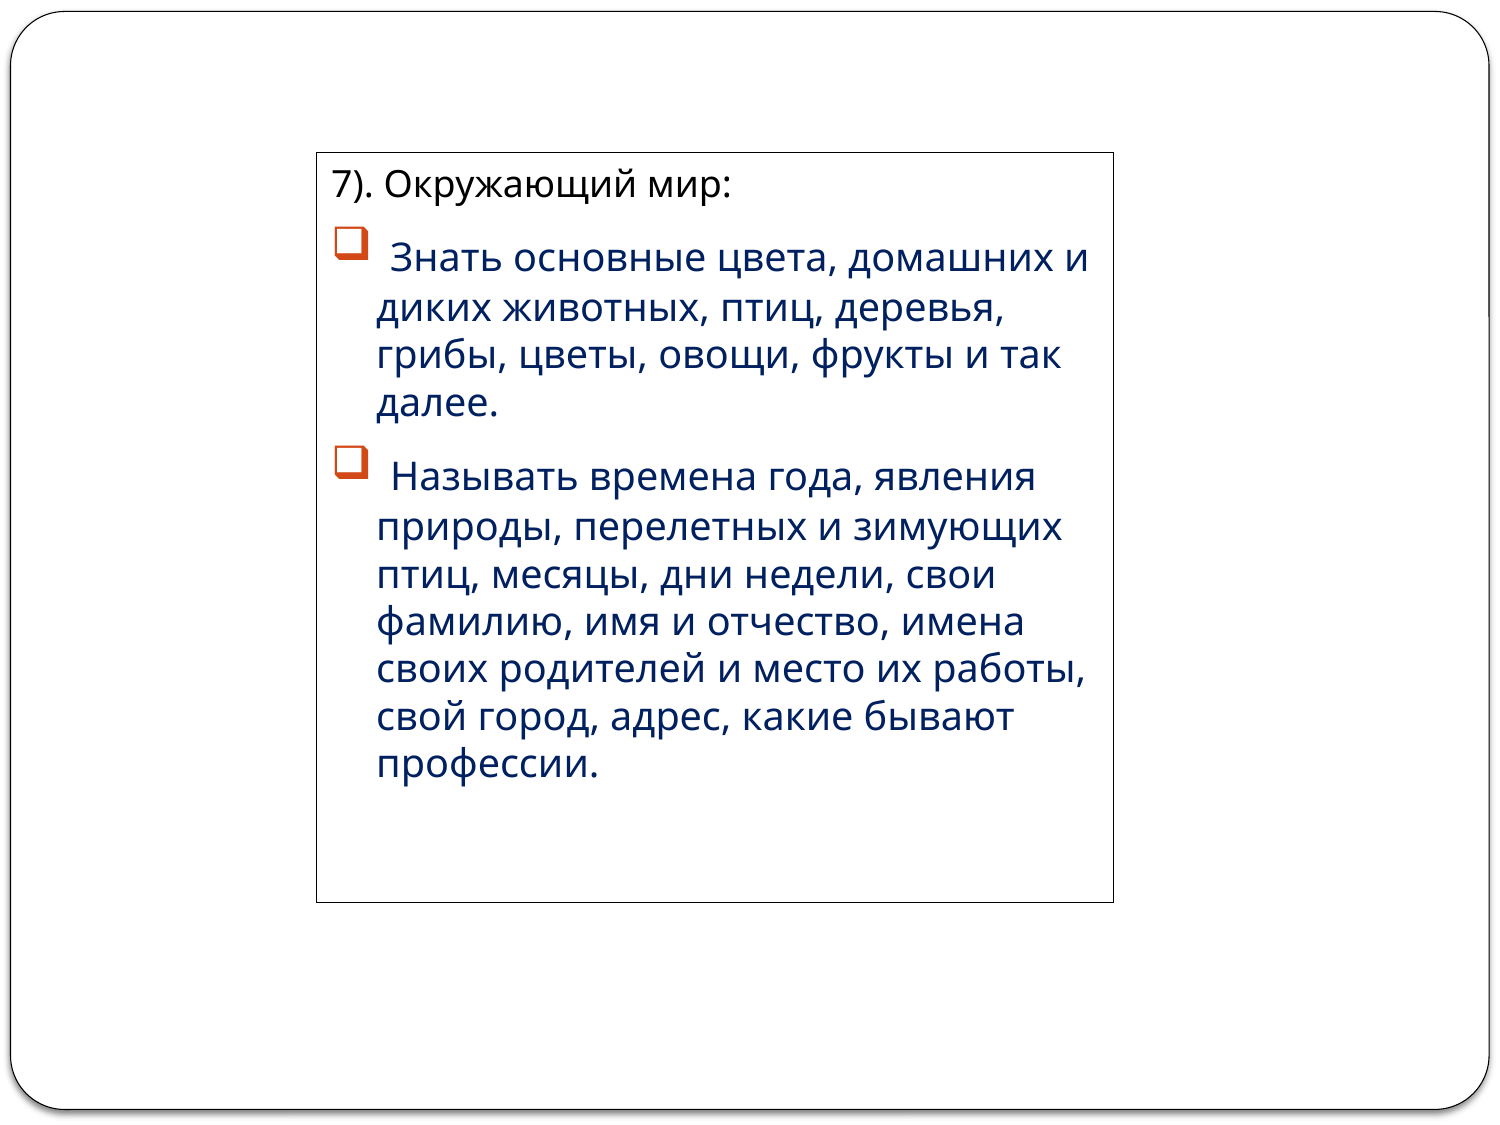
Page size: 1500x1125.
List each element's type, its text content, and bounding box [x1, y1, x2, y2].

list 7). Окружающий мир: Знать основные цвета, домашних и диких животных, птиц, деревья, грибы, цветы, овощи, фрукты и так далее. Называть времена года, явления природы, перелетных и зимующих птиц, месяцы, дни недели, свои фамилию, имя и отчество, имена своих родителей и место их работы, свой город, адрес, какие бывают профессии. [316, 152, 1114, 903]
